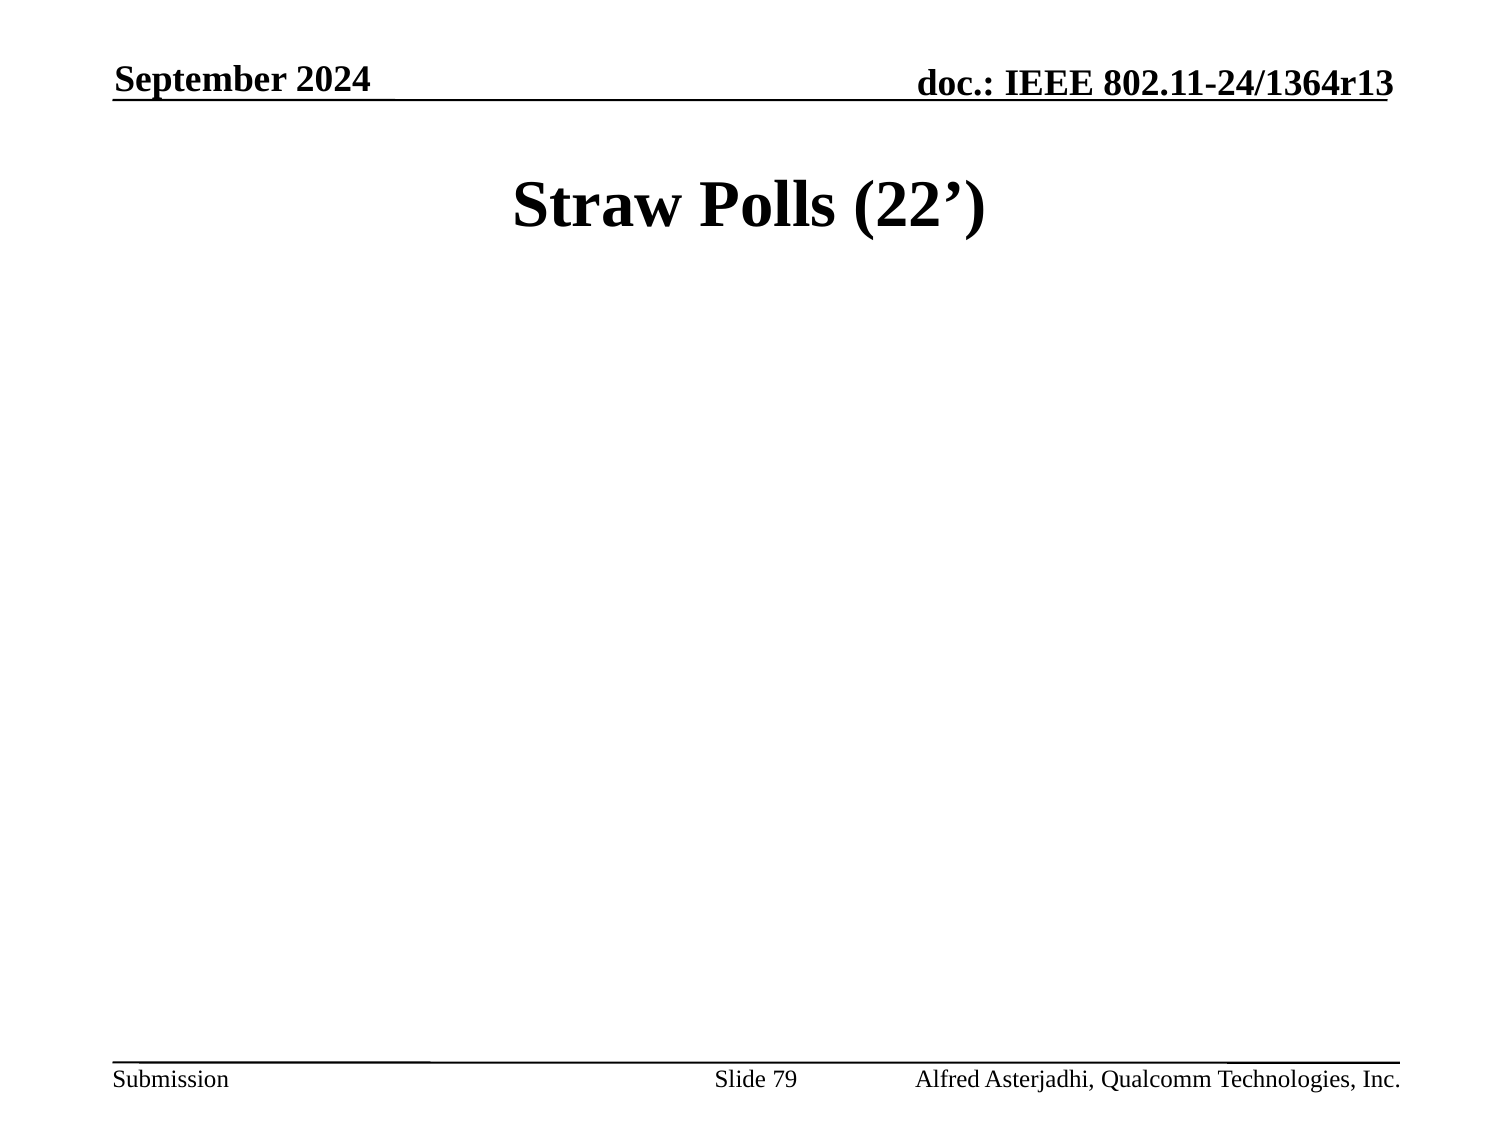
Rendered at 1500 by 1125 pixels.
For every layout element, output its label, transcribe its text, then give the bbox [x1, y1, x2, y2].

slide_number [114, 54, 423, 100]
title Straw Polls (22’) [112, 112, 1388, 288]
footer Alfred Asterjadhi, Qualcomm Technologies, Inc. [878, 1061, 1402, 1093]
slide_number Slide 79 [712, 1061, 800, 1123]
